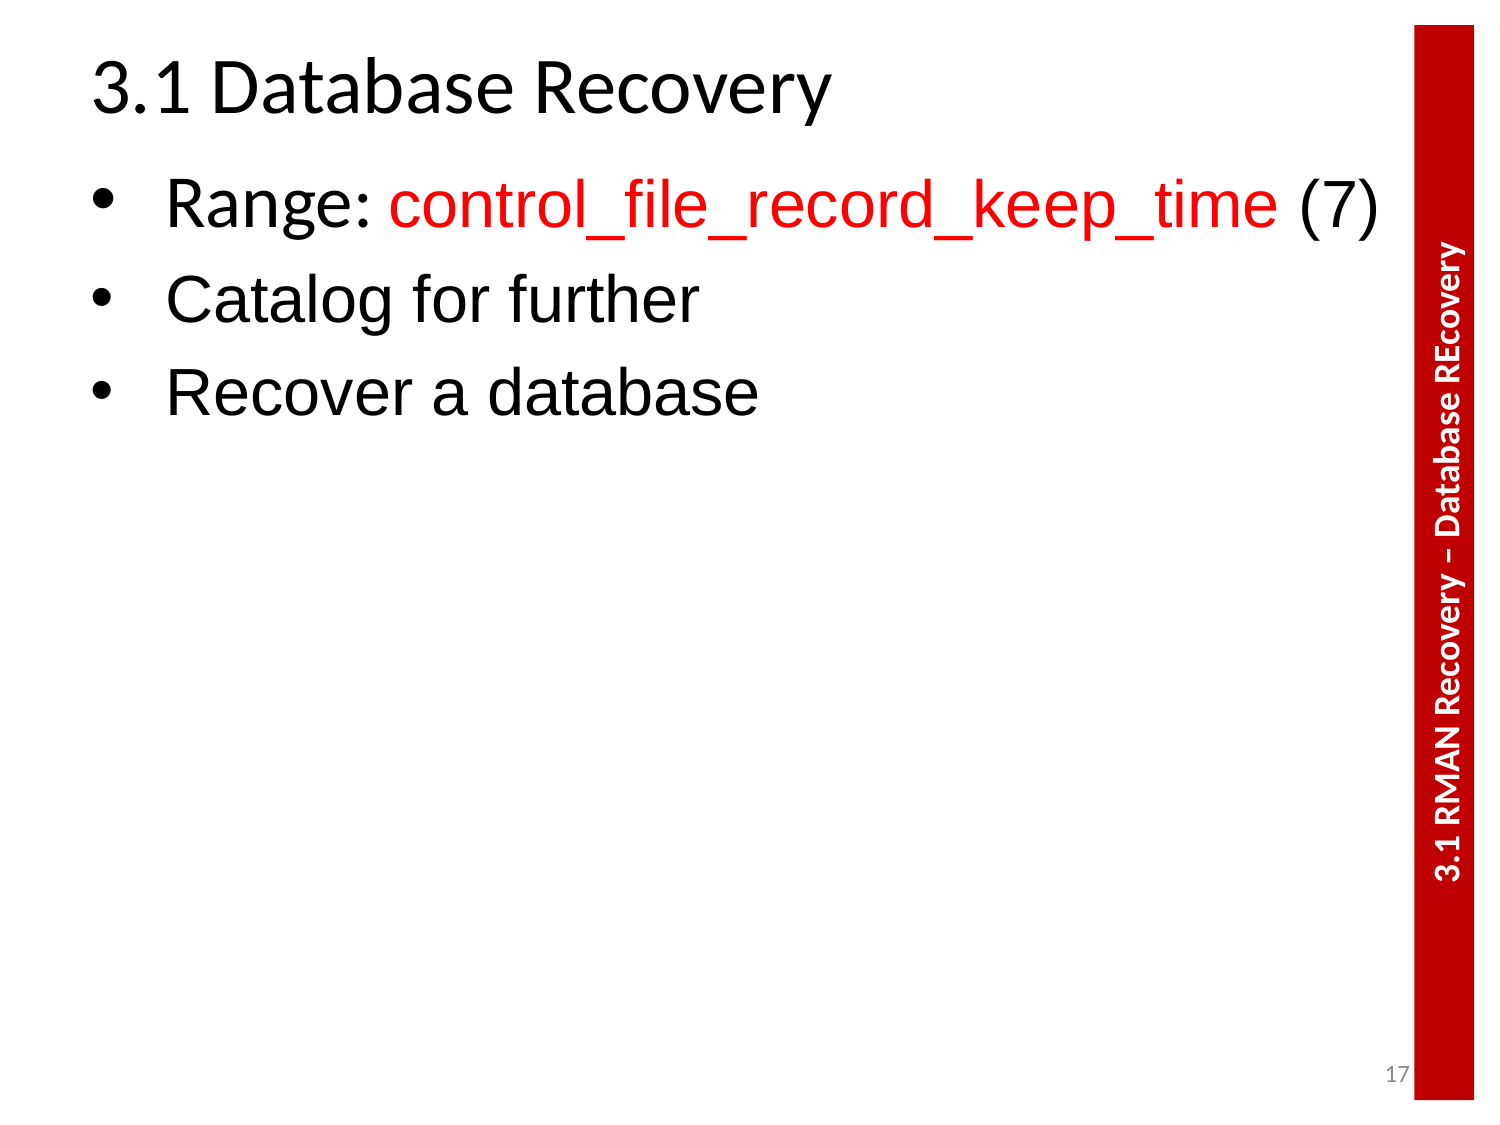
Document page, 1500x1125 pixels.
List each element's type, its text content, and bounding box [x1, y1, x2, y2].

text_box 3.1 RMAN Recovery – Database REcovery [1414, 25, 1475, 1101]
list Range: control_file_record_keep_time (7) Catalog for further Recover a database [75, 145, 1414, 1088]
title 3.1 Database Recovery [75, 24, 1425, 138]
slide_number 17 [1074, 1042, 1425, 1103]
